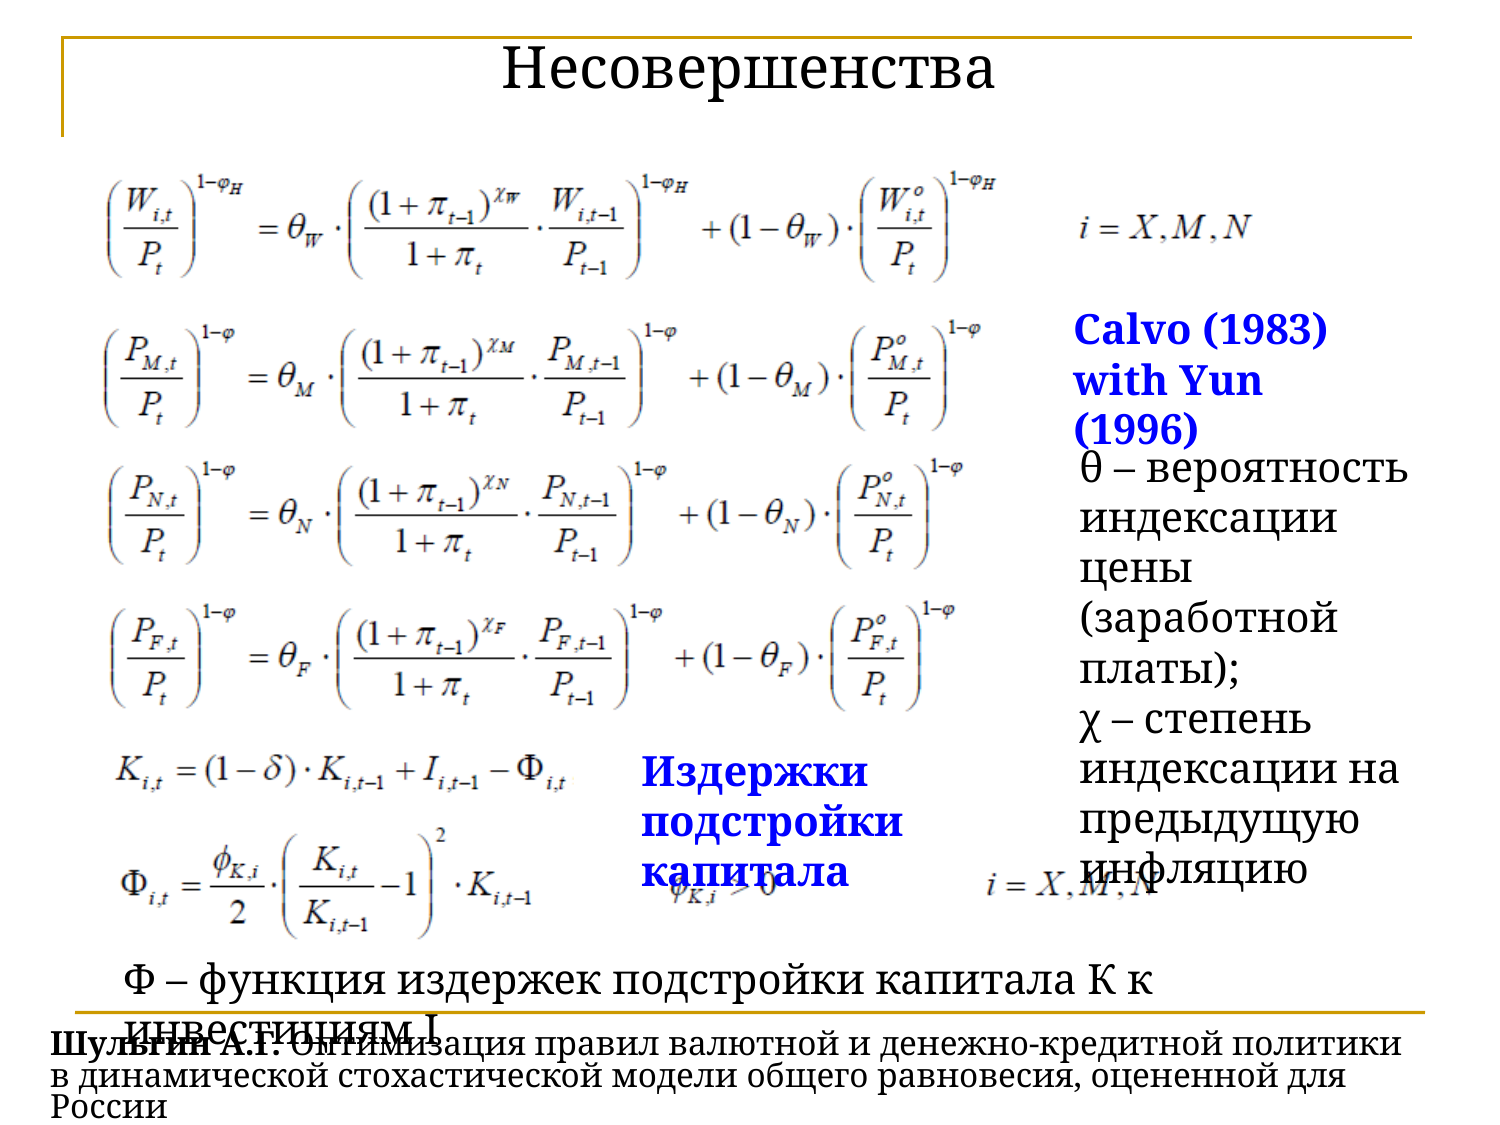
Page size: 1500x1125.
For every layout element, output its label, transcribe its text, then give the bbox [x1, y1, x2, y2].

picture [80, 162, 1270, 286]
list Несовершенства [40, 30, 1459, 1006]
picture [82, 820, 1183, 942]
picture [91, 739, 574, 799]
text_box Calvo (1983) with Yun (1996) [1058, 295, 1373, 461]
picture [82, 596, 971, 718]
text_box θ – вероятность индексации цены (заработной платы); χ – степень индексации на предыдущую инфляцию [1064, 433, 1475, 899]
text_box Издержки подстройки капитала [626, 737, 1062, 818]
picture [83, 452, 975, 580]
text_box Ф – функция издержек подстройки капитала К к инвестициям I [108, 945, 1450, 1061]
title Шульгин А.Г. Оптимизация правил валютной и денежно-кредитной политики в динамической стохастической модели общего равновесия, оцененной для России [34, 1021, 1428, 1090]
picture [80, 315, 998, 436]
